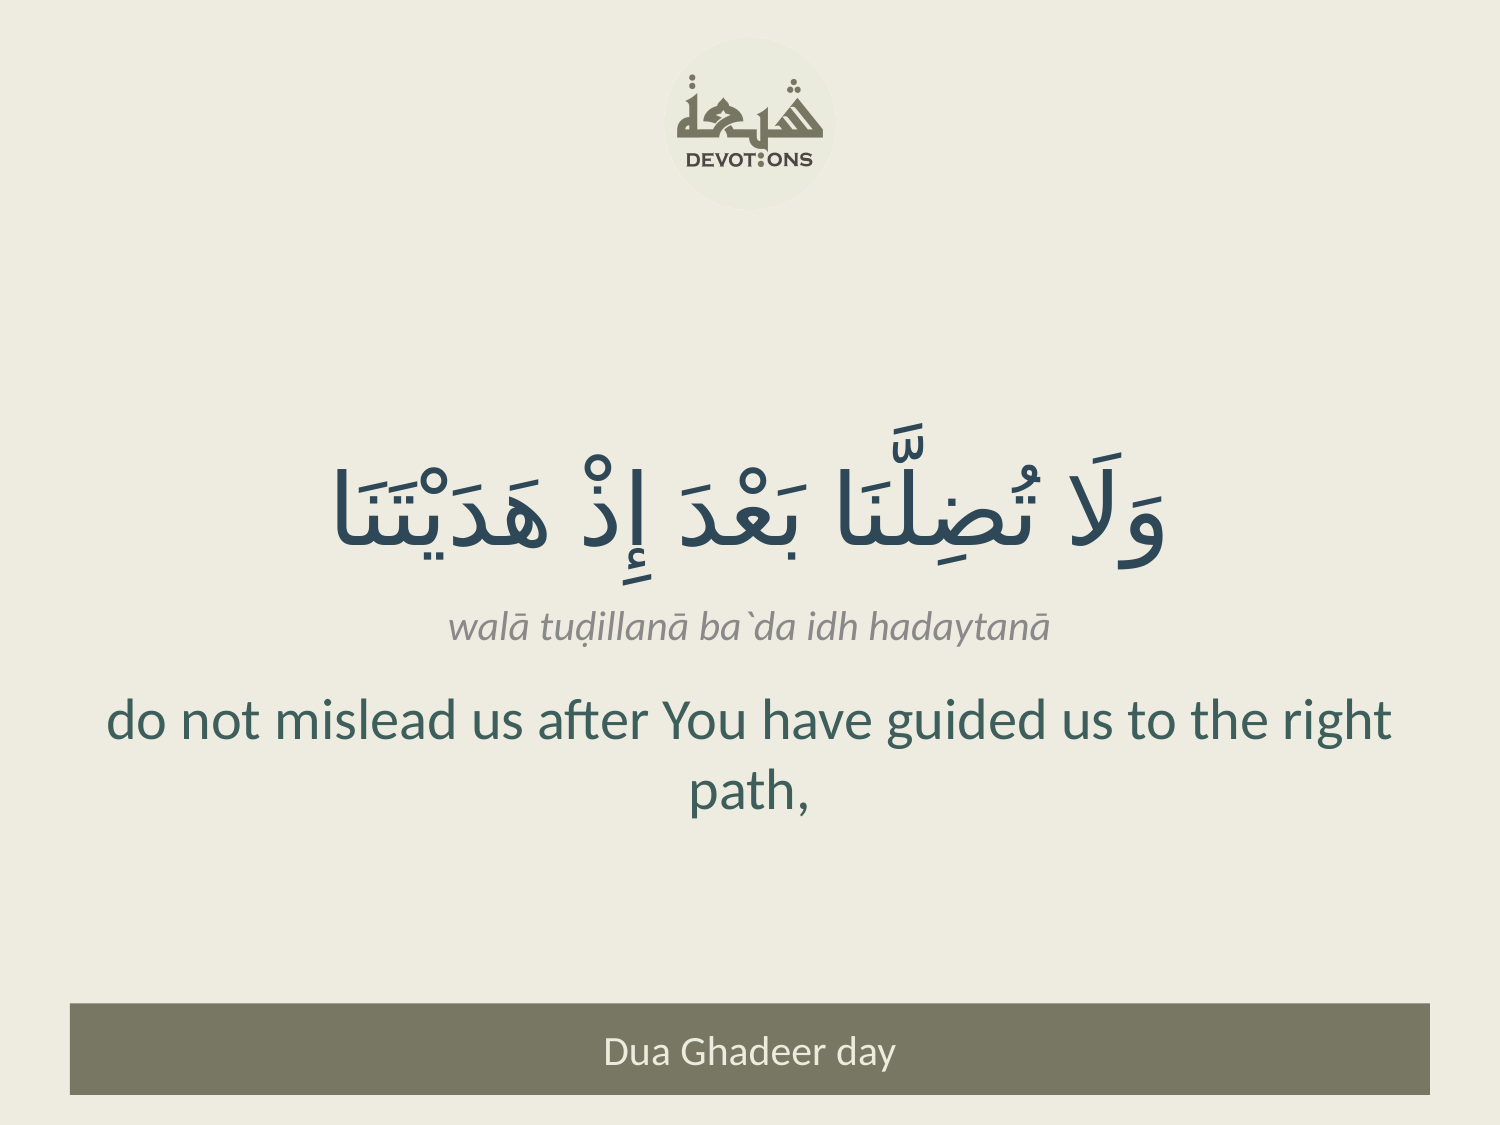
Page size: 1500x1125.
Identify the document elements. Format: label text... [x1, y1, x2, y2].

picture [656, 29, 844, 203]
list وَلَا تُضِلَّنَا بَعْدَ إِذْ هَدَيْتَنَا walā tuḍillanā ba`da idh hadaytanā do not mislead us after You have guided us to the right path, [69, 203, 1430, 1003]
list Dua Ghadeer day [69, 1003, 1430, 1095]
